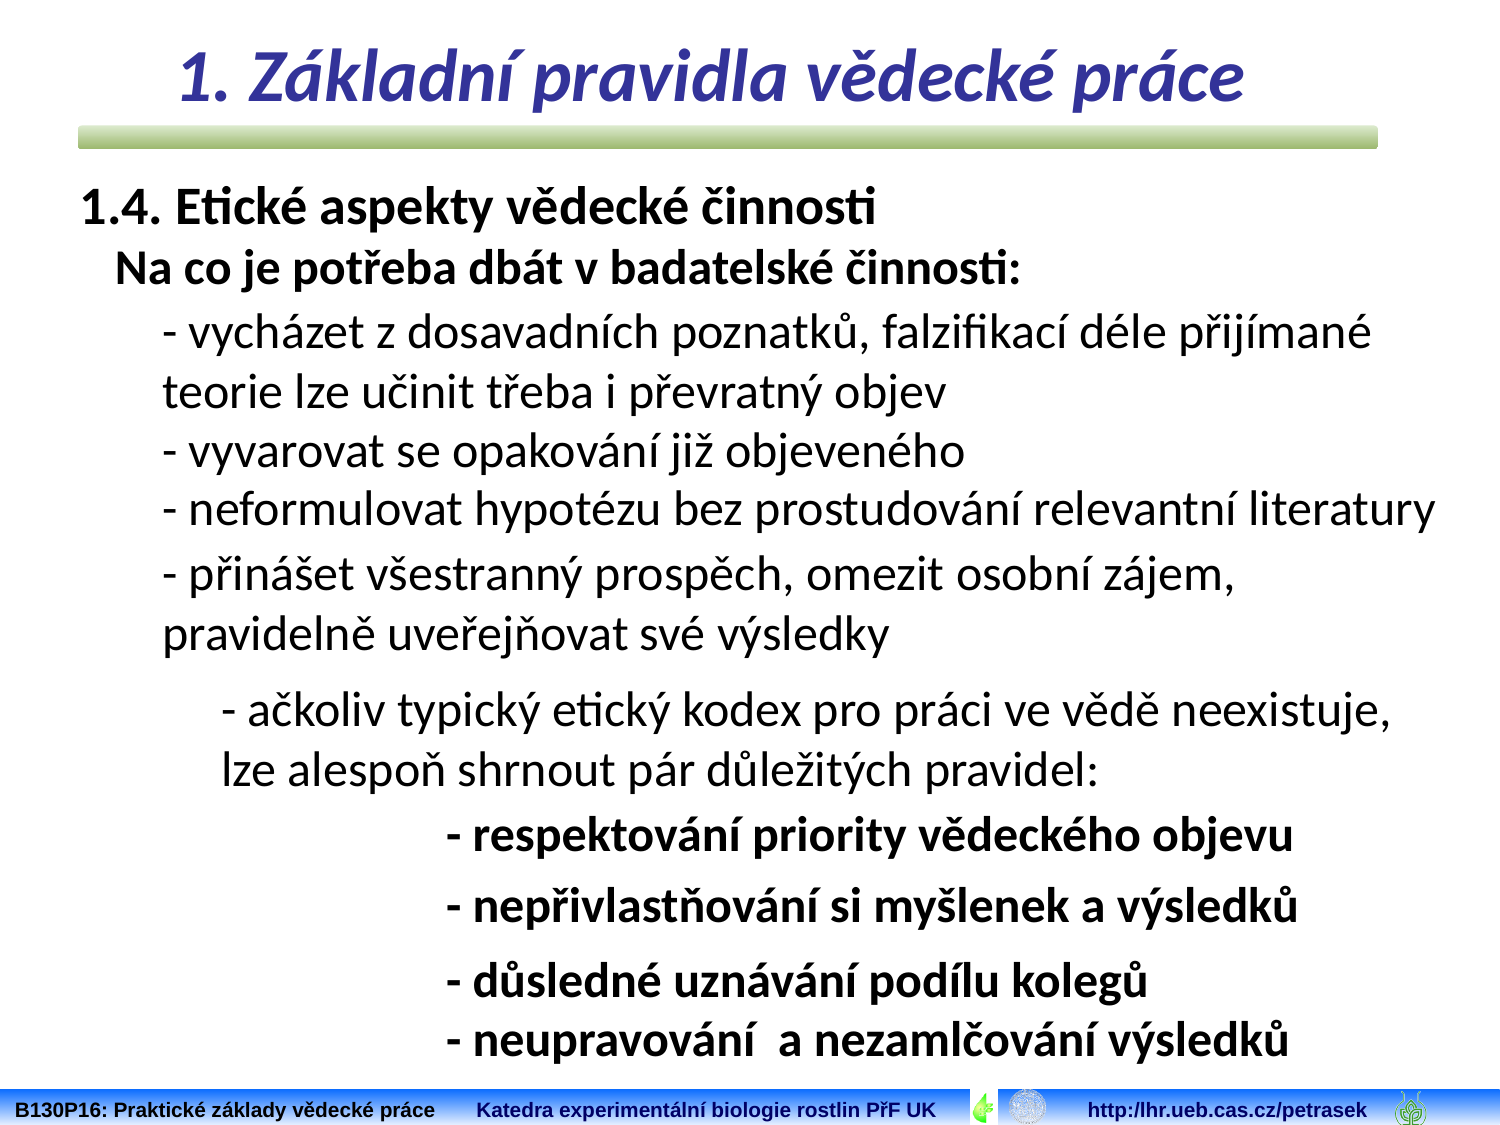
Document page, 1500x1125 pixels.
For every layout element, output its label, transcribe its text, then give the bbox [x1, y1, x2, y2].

text_box - důsledné uznávání podílu kolegů [431, 940, 1341, 1016]
text_box Na co je potřeba dbát v badatelské činnosti: [100, 243, 1164, 302]
text_box - respektování priority vědeckého objevu [431, 793, 1471, 869]
text_box [76, 123, 1380, 152]
text_box 1. Základní pravidla vědecké práce [159, 18, 1261, 123]
text_box - neupravování a nezamlčování výsledků [431, 999, 1412, 1075]
text_box - přinášet všestranný prospěch, omezit osobní zájem, pravidelně uveřejňovat své výsledky [147, 532, 1376, 668]
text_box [0, 1088, 1500, 1125]
text_box - neformulovat hypotézu bez prostudování relevantní literatury [147, 467, 1500, 543]
text_box - vycházet z dosavadních poznatků, falzifikací déle přijímané teorie lze učinit třeba i převratný objev [147, 290, 1430, 426]
text_box - ačkoliv typický etický kodex pro práci ve vědě neexistuje, lze alespoň shrnout pár důležitých pravidel: [206, 668, 1436, 804]
text_box 1.4. Etické aspekty vědecké činnosti [64, 162, 1305, 243]
text_box - nepřivlastňování si myšlenek a výsledků [431, 864, 1436, 940]
text_box - vyvarovat se opakování již objeveného [147, 409, 1329, 467]
